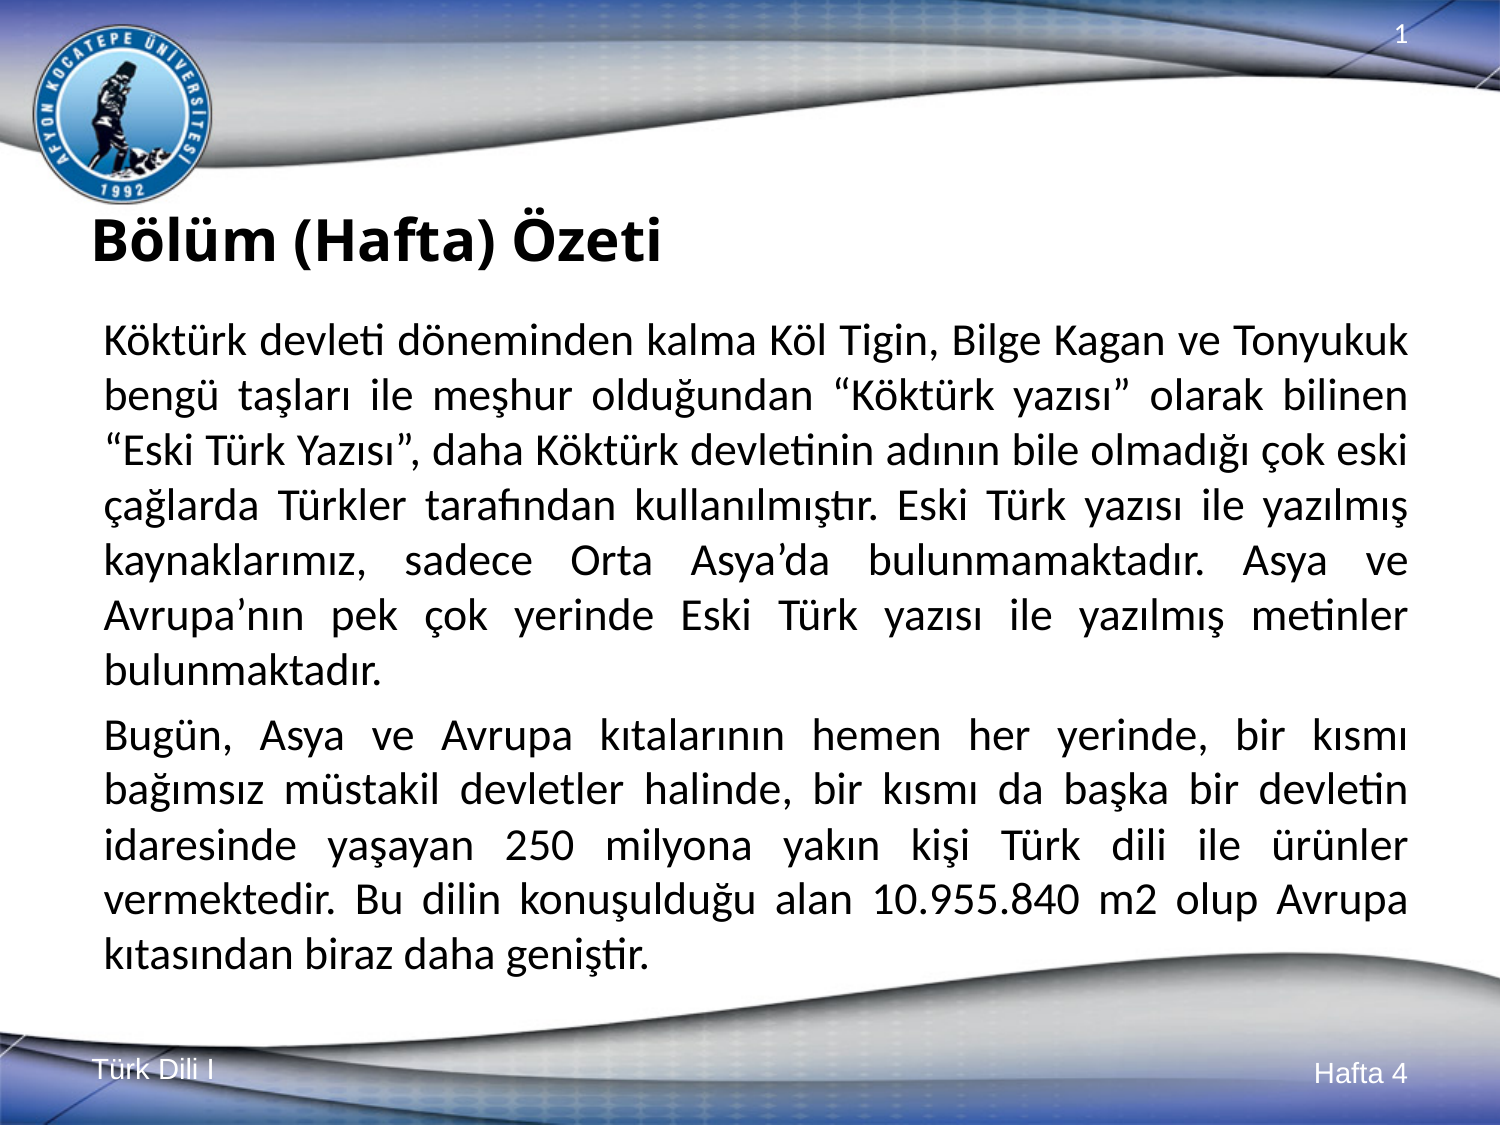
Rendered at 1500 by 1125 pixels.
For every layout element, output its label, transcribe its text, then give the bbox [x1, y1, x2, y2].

title Bölüm (Hafta) Özeti [74, 172, 1389, 303]
list Köktürk devleti döneminden kalma Köl Tigin, Bilge Kagan ve Tonyukuk bengü taşları ile meşhur olduğundan “Köktürk yazısı” olarak bilinen “Eski Türk Yazısı”, daha Köktürk devletinin adının bile olmadığı çok eski çağlarda Türkler tarafından kullanılmıştır. Eski Türk yazısı ile yazılmış kaynaklarımız, sadece Orta Asya’da bulunmamaktadır. Asya ve Avrupa’nın pek çok yerinde Eski Türk yazısı ile yazılmış metinler bulunmaktadır. Bugün, Asya ve Avrupa kıtalarının hemen her yerinde, bir kısmı bağımsız müstakil devletler halinde, bir kısmı da başka bir devletin idaresinde yaşayan 250 milyona yakın kişi Türk dili ile ürünler vermektedir. Bu dilin konuşulduğu alan 10.955.840 m2 olup Avrupa kıtasından biraz daha geniştir. [88, 302, 1426, 977]
picture [0, 0, 1500, 1125]
